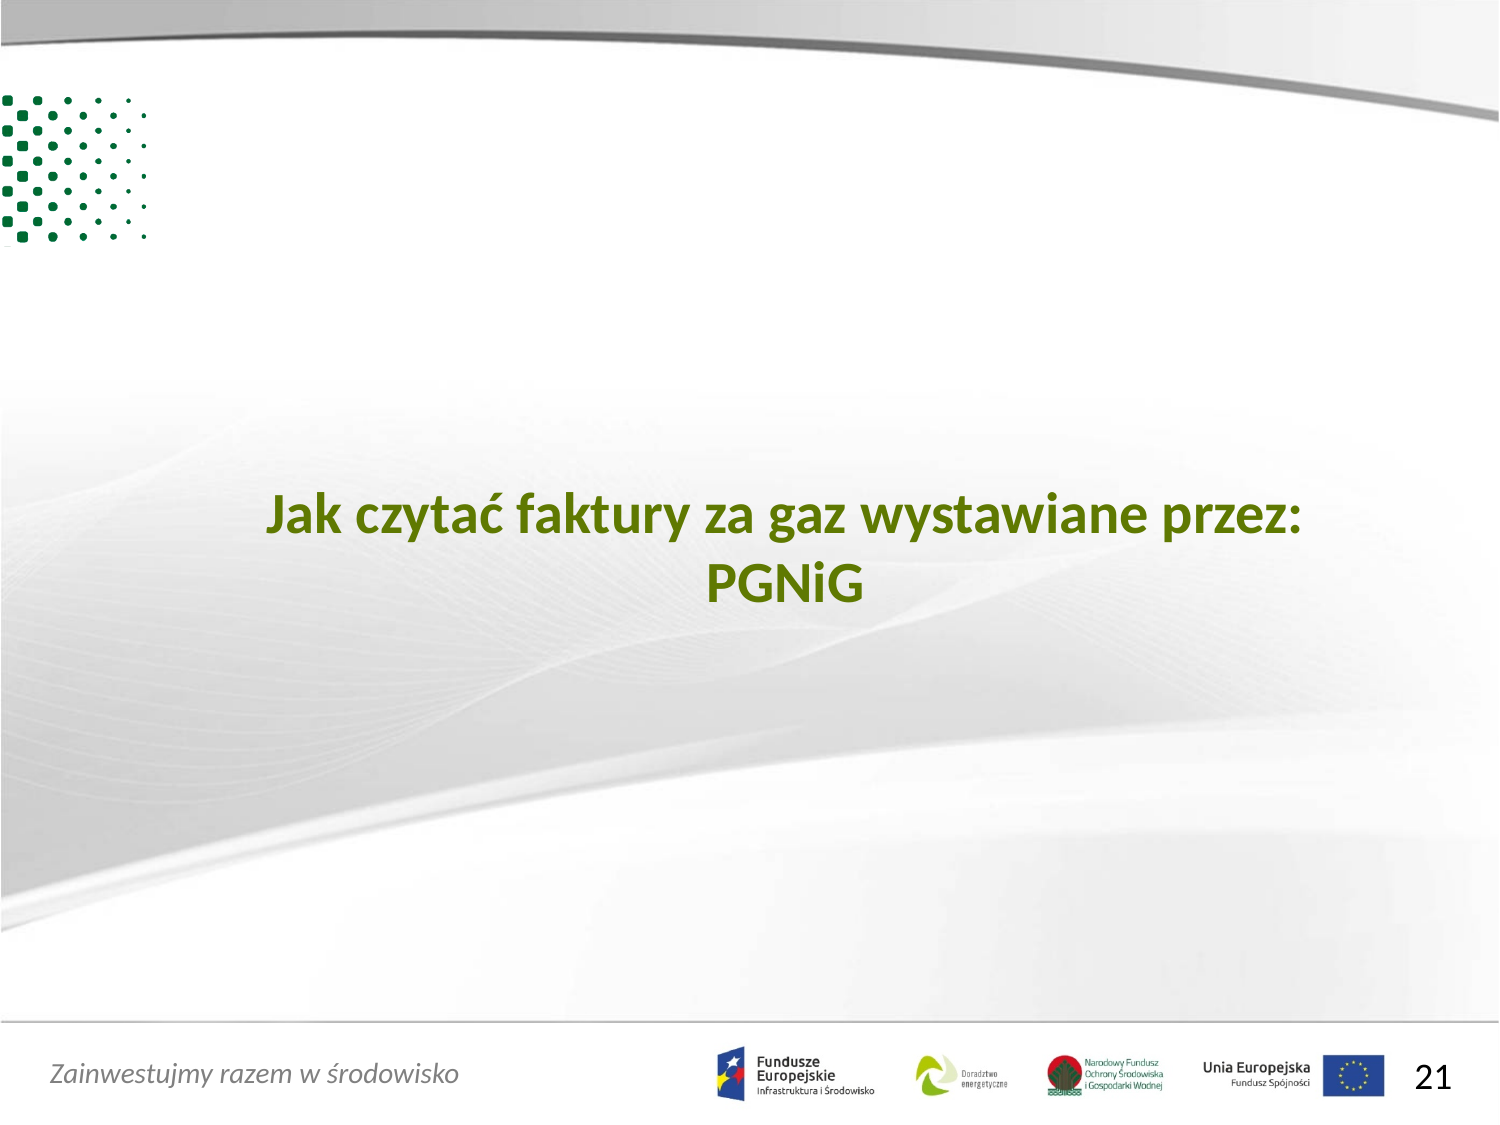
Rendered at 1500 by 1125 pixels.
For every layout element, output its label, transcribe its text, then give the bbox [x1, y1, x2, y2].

slide_number 21 [1399, 1044, 1496, 1116]
picture [0, 0, 1499, 1023]
picture [703, 1032, 1398, 1115]
title Jak czytać faktury za gaz wystawiane przez: PGNiG [159, 361, 1412, 728]
